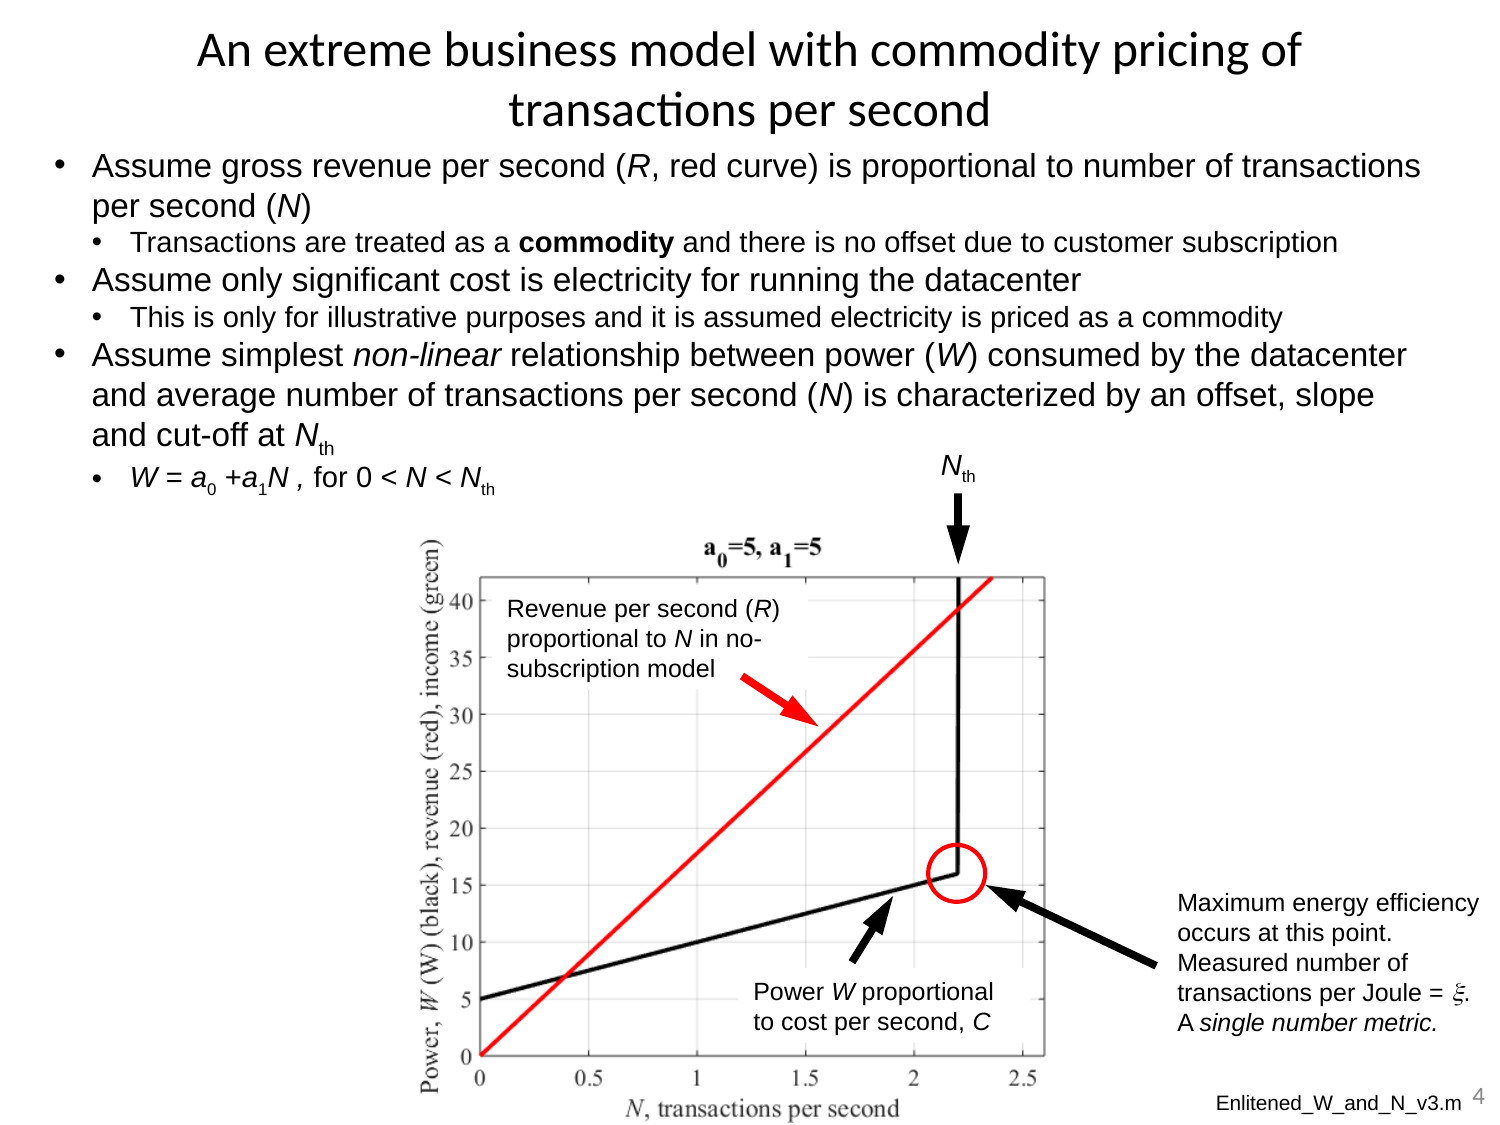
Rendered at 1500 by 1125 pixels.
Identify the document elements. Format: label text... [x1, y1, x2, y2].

picture [1031, 528, 1114, 884]
text_box Assume gross revenue per second (R, red curve) is proportional to number of transactions per second (N) Transactions are treated as a commodity and there is no offset due to customer subscription Assume only significant cost is electricity for running the datacenter This is only for illustrative purposes and it is assumed electricity is priced as a commodity Assume simplest non-linear relationship between power (W) consumed by the datacenter and average number of transactions per second (N) is characterized by an offset, slope and cut-off at Nth W = a0 +a1N , for 0 < N < Nth [39, 136, 1445, 506]
text_box An extreme business model with commodity pricing of transactions per second [55, 9, 1445, 108]
text_box Enlitened_W_and_N_v3.m [1201, 1082, 1477, 1122]
picture [386, 528, 1114, 1123]
slide_number 4 [1162, 1065, 1500, 1125]
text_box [985, 884, 1157, 967]
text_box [491, 438, 1031, 1044]
text_box Maximum energy efficiency occurs at this point. Measured number of transactions per Joule = x. A single number metric. [1162, 878, 1496, 1044]
